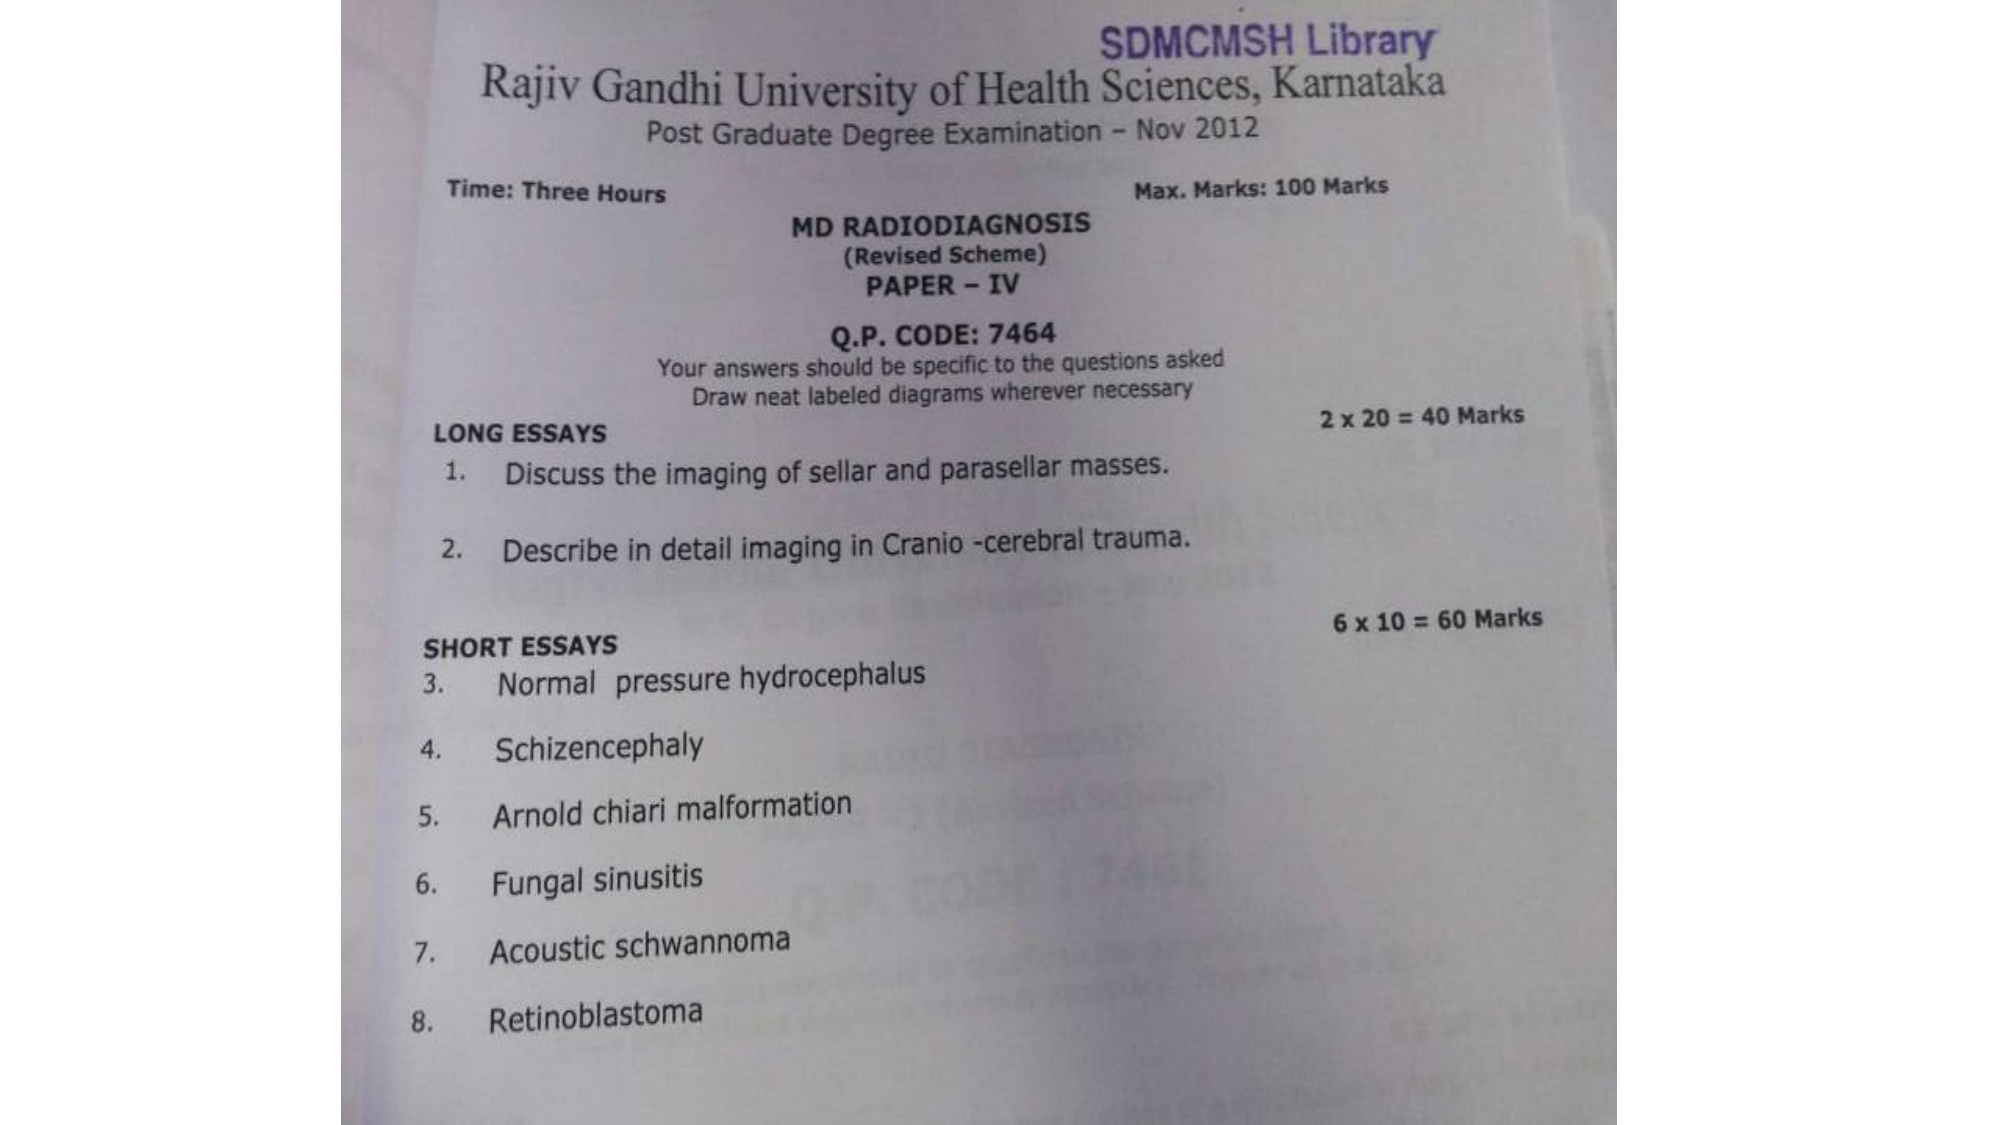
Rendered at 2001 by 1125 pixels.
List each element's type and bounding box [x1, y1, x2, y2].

picture [341, 0, 1617, 1125]
